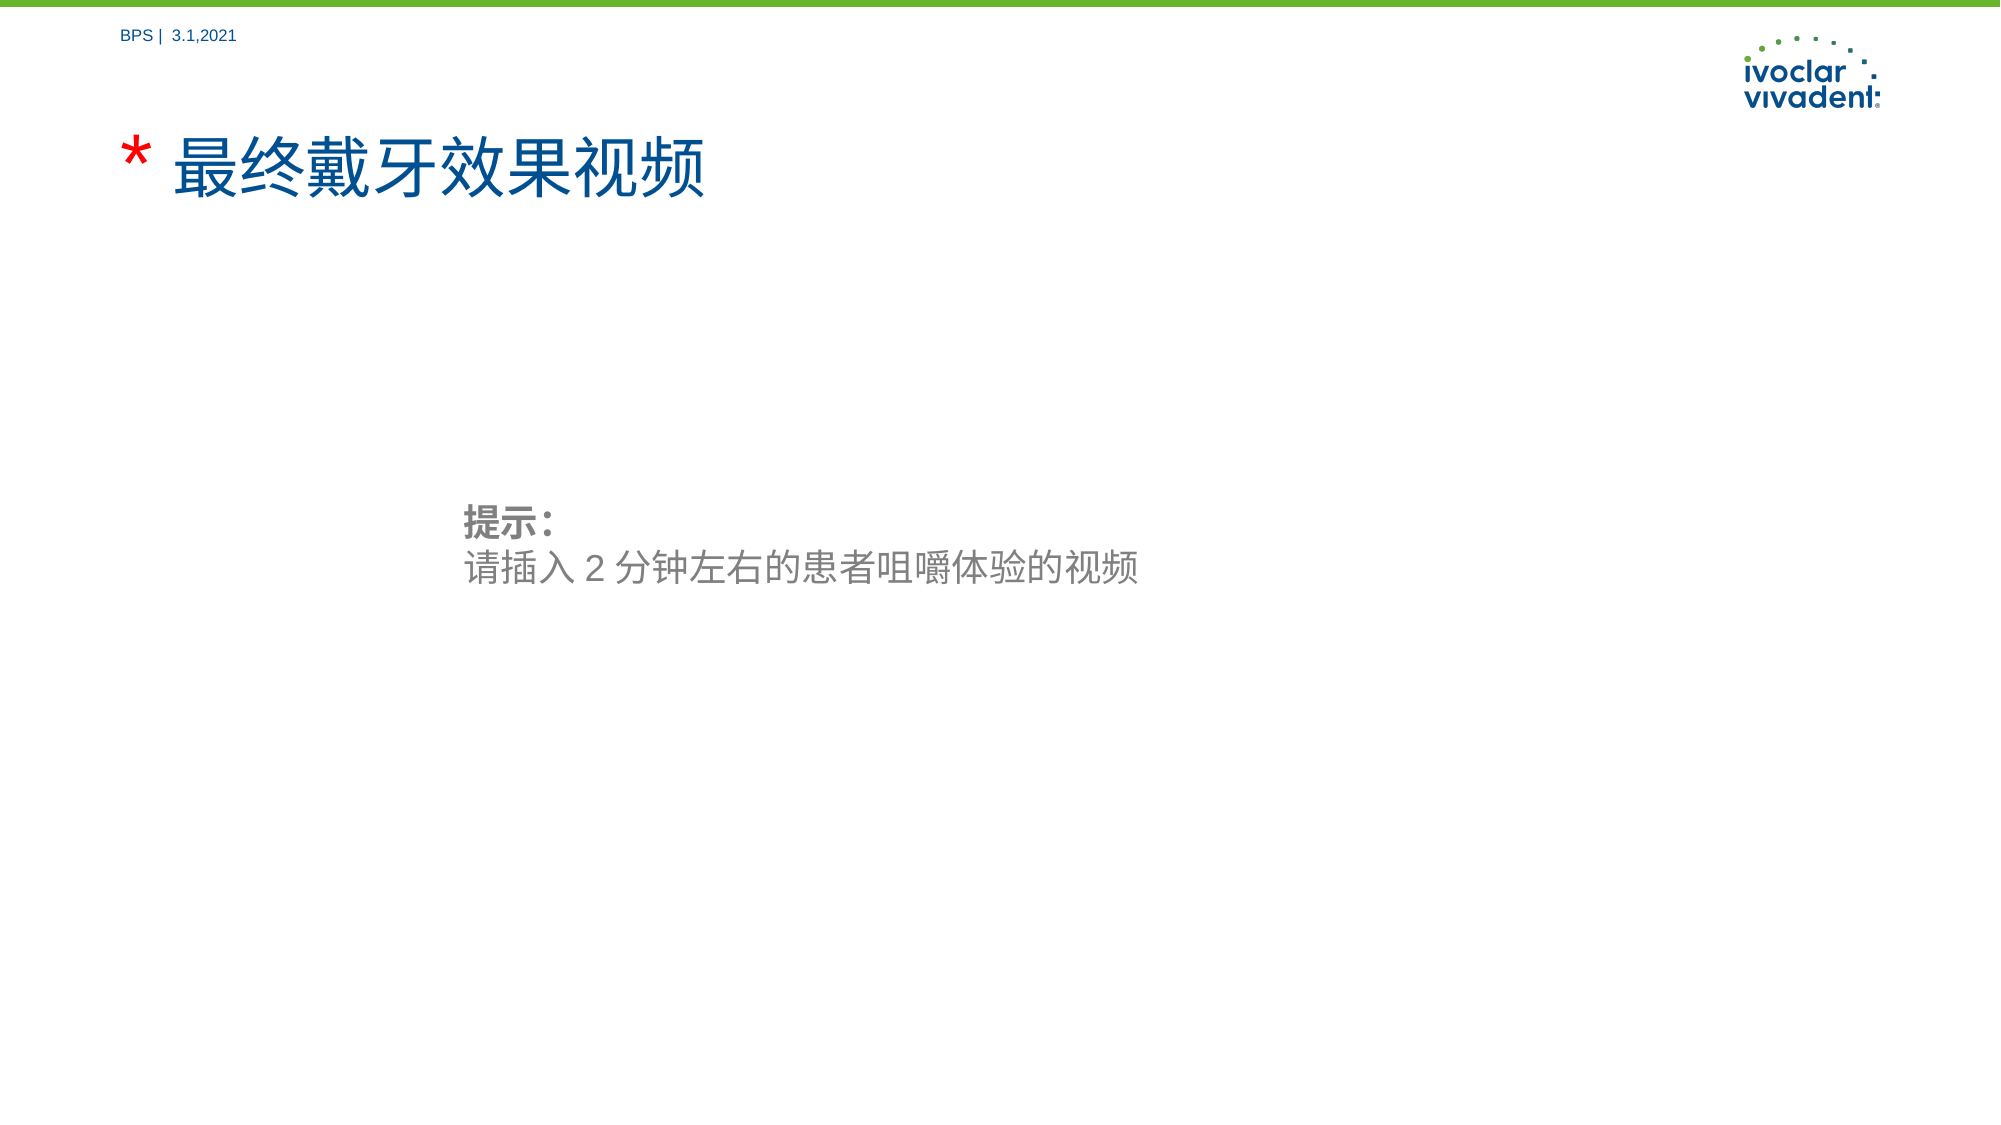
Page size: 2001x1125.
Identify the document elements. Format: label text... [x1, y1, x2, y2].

title *最终戴牙效果视频 [120, 108, 1880, 191]
footer BPS | 3.1,2021 [120, 24, 994, 67]
text_box 提示： 请插入2分钟左右的患者咀嚼体验的视频 [448, 491, 1552, 597]
picture [1744, 36, 1880, 108]
